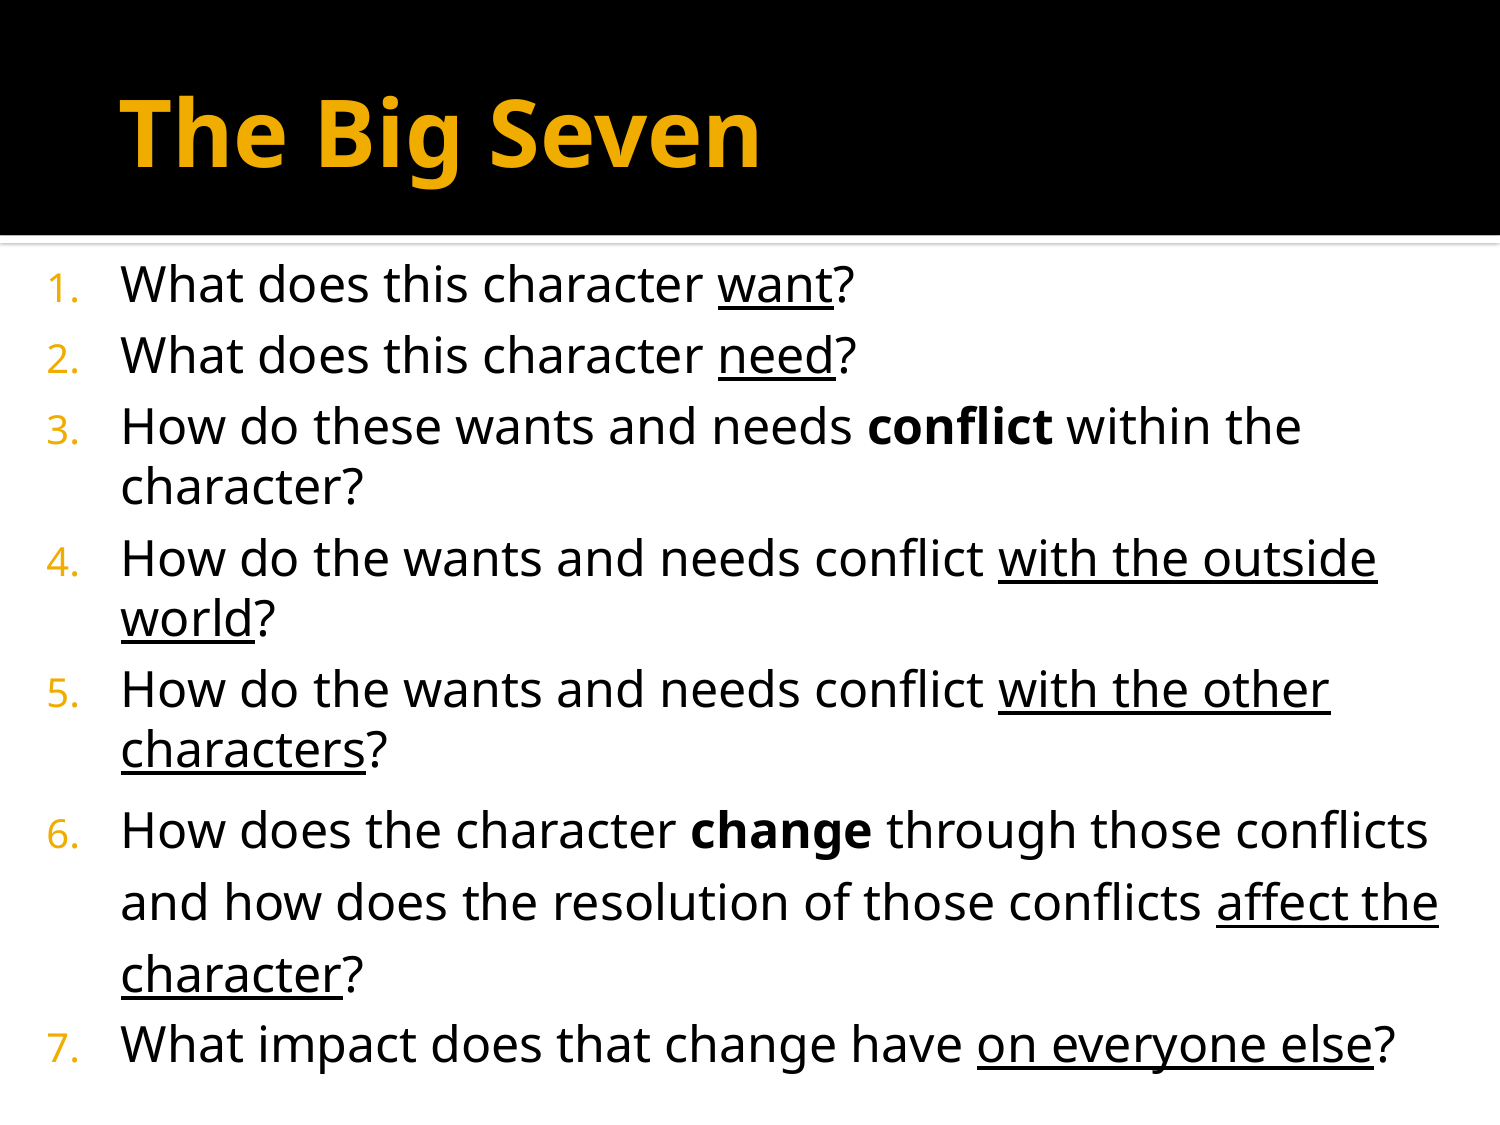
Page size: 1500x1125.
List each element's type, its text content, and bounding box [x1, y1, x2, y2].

list What does this character want? What does this character need? How do these wants and needs conflict within the character? How do the wants and needs conflict with the outside world? How do the wants and needs conflict with the other characters? How does the character change through those conflicts and how does the resolution of those conflicts affect the character? What impact does that change have on everyone else? [37, 237, 1463, 1088]
title The Big Seven [103, 59, 1363, 200]
